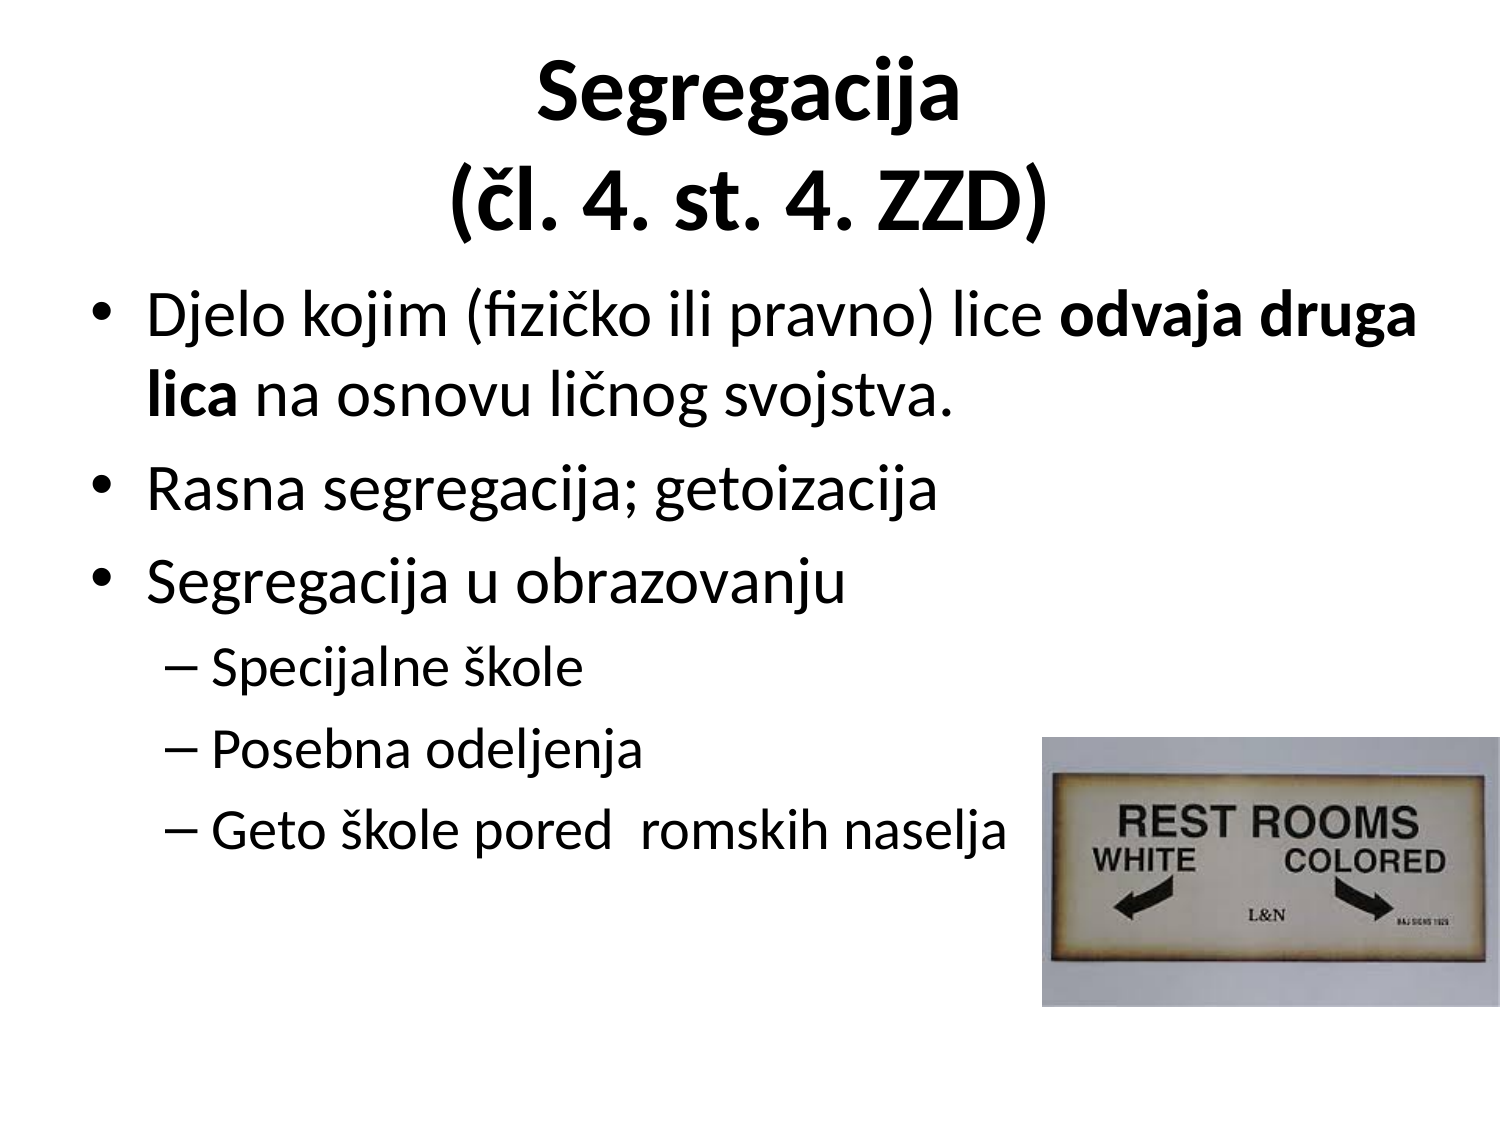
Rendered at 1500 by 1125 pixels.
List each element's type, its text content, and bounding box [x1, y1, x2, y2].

list Djelo kojim (fizičko ili pravno) lice odvaja druga lica na osnovu ličnog svojstva. Rasna segregacija; getoizacija Segregacija u obrazovanju Specijalne škole Posebna odeljenja Geto škole pored romskih naselja [74, 262, 1451, 1088]
title Segregacija (čl. 4. st. 4. ZZD) [74, 44, 1426, 233]
picture [1041, 737, 1500, 1007]
